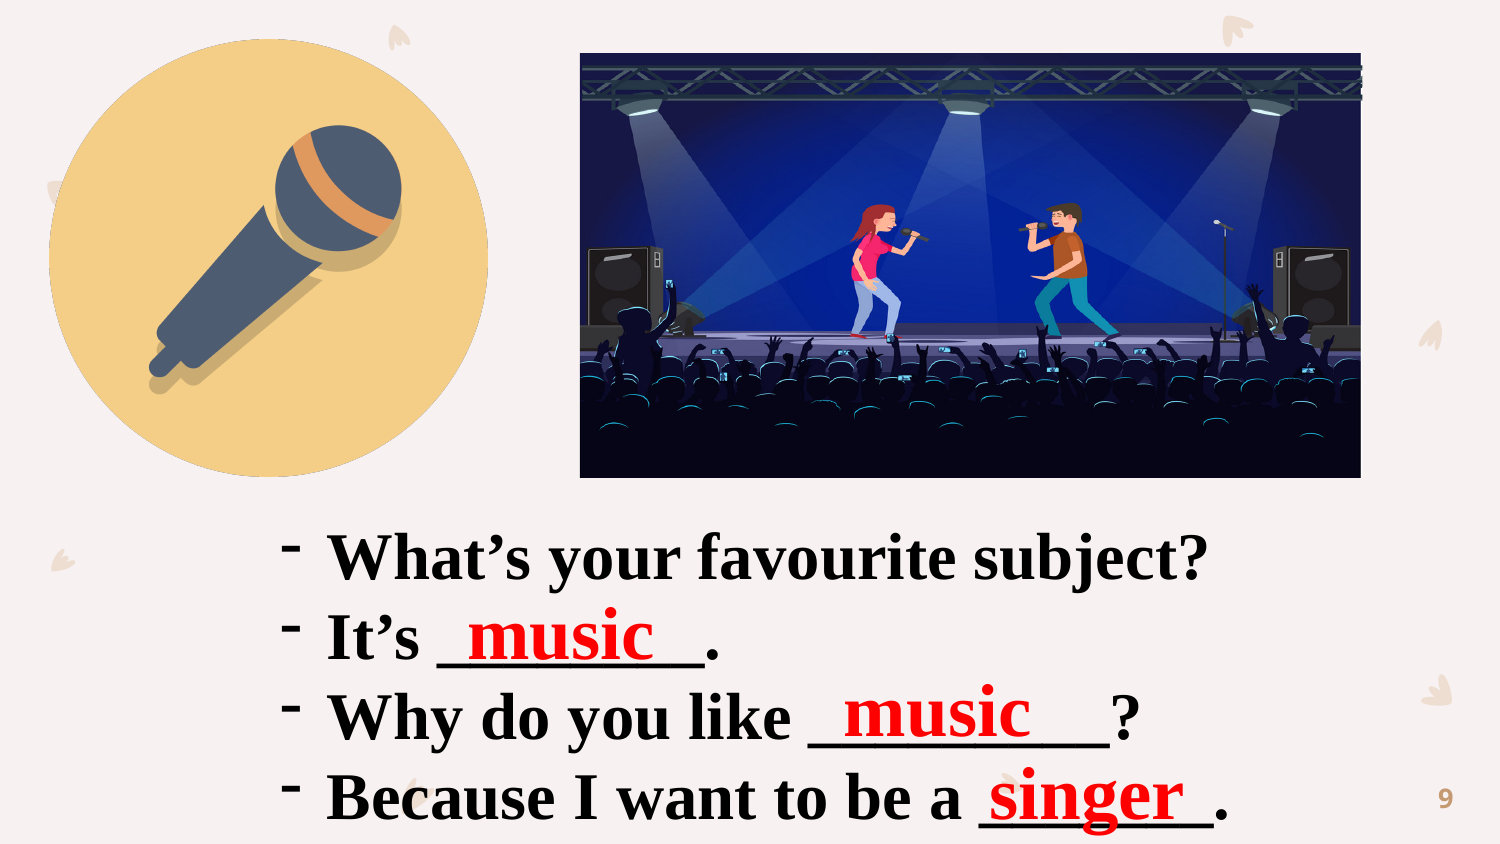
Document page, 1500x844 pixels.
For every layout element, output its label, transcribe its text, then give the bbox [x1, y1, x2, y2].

text_box What’s your favourite subject? It’s ________. Why do you like _________? Because I want to be a _______. [264, 505, 1249, 840]
text_box music [829, 653, 1061, 759]
text_box music [452, 577, 684, 683]
text_box singer [974, 737, 1206, 843]
slide_number 9 [1378, 766, 1469, 832]
picture [579, 52, 1363, 478]
picture [49, 39, 488, 478]
